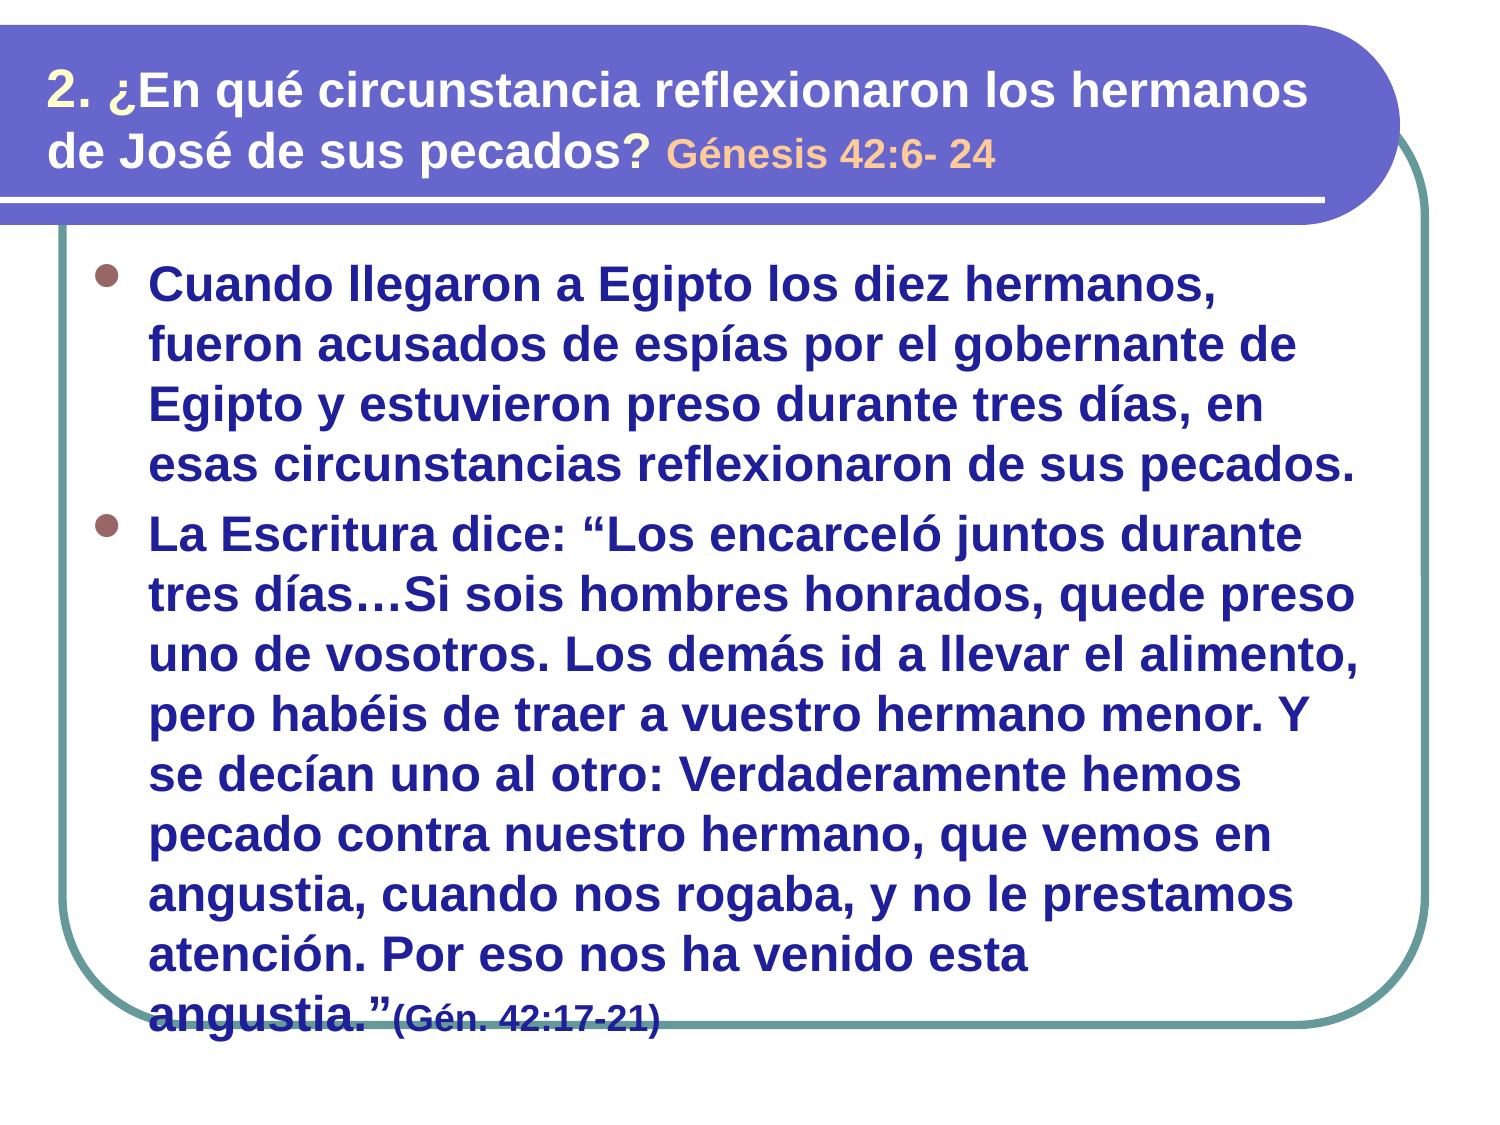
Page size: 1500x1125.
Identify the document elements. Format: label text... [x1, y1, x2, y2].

text_box 2. ¿En qué circunstancia reflexionaron los hermanos de José de sus pecados? Génesis 42:6- 24 [32, 46, 1347, 197]
list Cuando llegaron a Egipto los diez hermanos, fueron acusados de espías por el gobernante de Egipto y estuvieron preso durante tres días, en esas circunstancias reflexionaron de sus pecados. La Escritura dice: “Los encarceló juntos durante tres días…Si sois hombres honrados, quede preso uno de vosotros. Los demás id a llevar el alimento, pero habéis de traer a vuestro hermano menor. Y se decían uno al otro: Verdaderamente hemos pecado contra nuestro hermano, que vemos en angustia, cuando nos rogaba, y no le prestamos atención. Por eso nos ha venido esta angustia.”(Gén. 42:17-21) [76, 243, 1392, 969]
